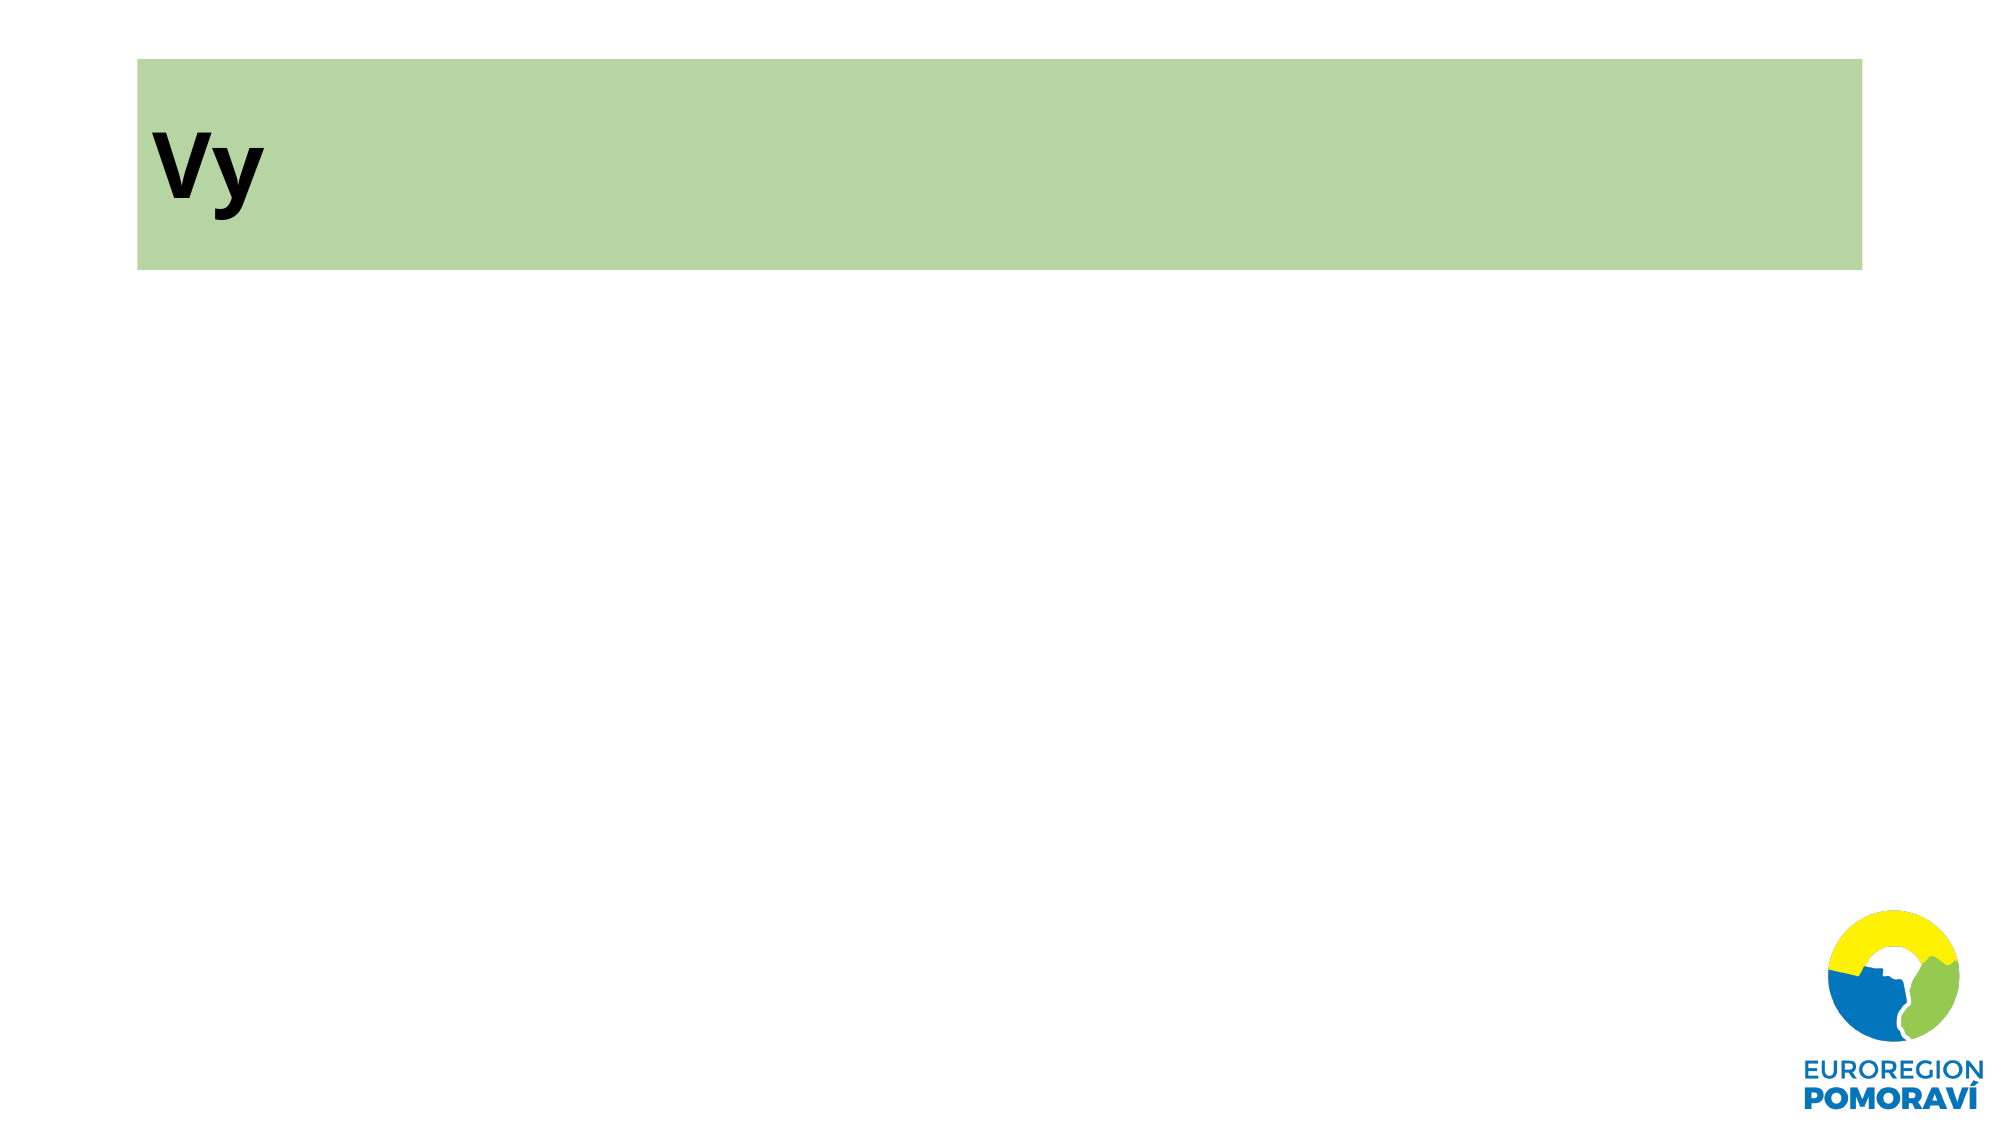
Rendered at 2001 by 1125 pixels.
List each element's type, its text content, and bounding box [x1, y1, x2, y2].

title Vy [137, 59, 1863, 278]
picture [1787, 894, 2000, 1125]
